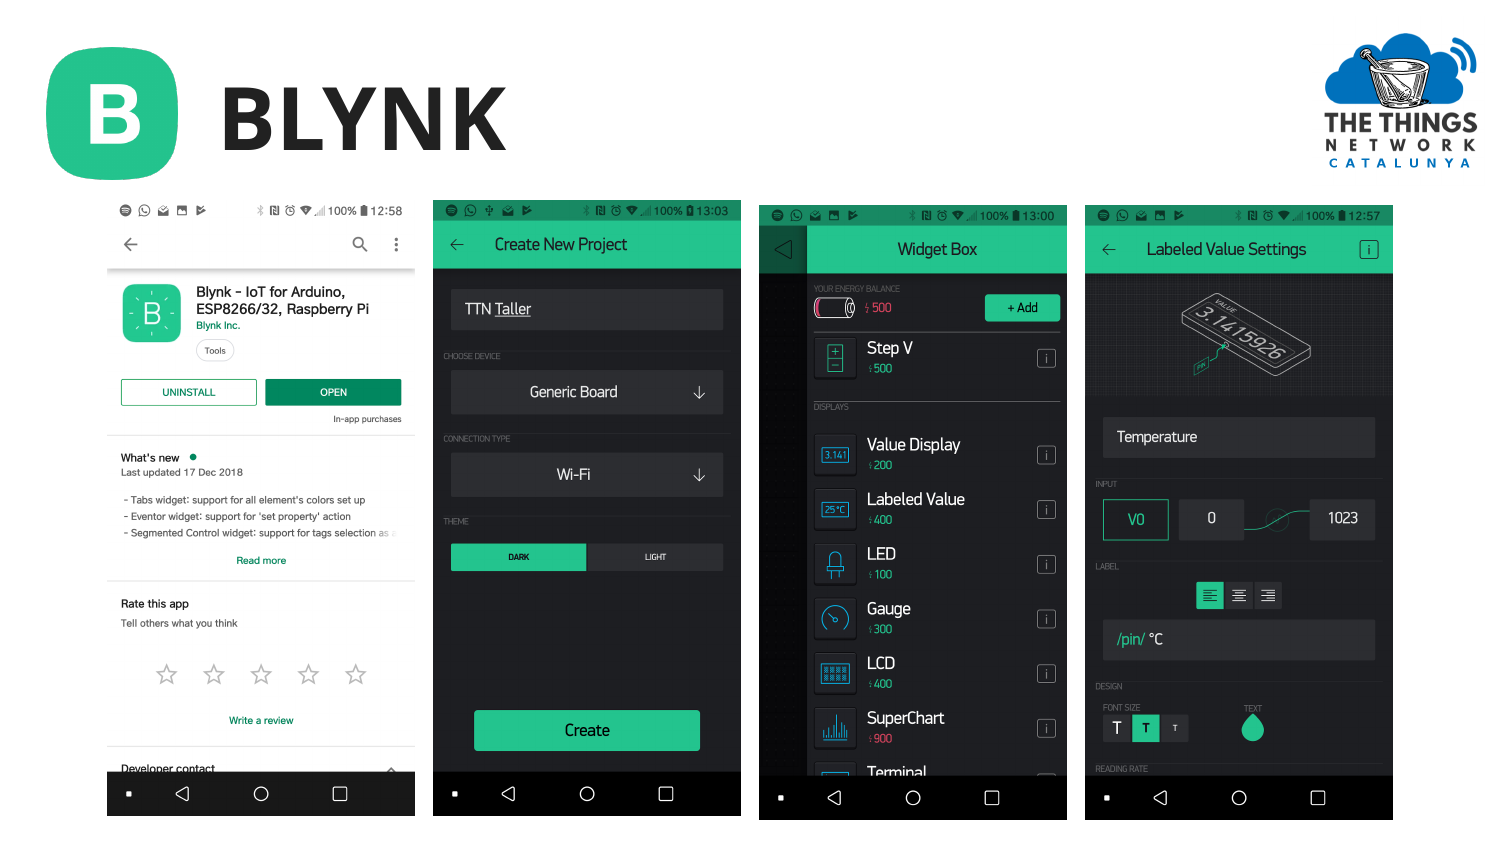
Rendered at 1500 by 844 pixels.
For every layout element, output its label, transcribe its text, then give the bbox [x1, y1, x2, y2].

picture [433, 200, 741, 816]
title BLYNK [202, 48, 1449, 180]
picture [759, 205, 1067, 821]
picture [107, 200, 415, 816]
picture [46, 47, 179, 180]
picture [1084, 205, 1393, 821]
picture [1312, 16, 1485, 186]
